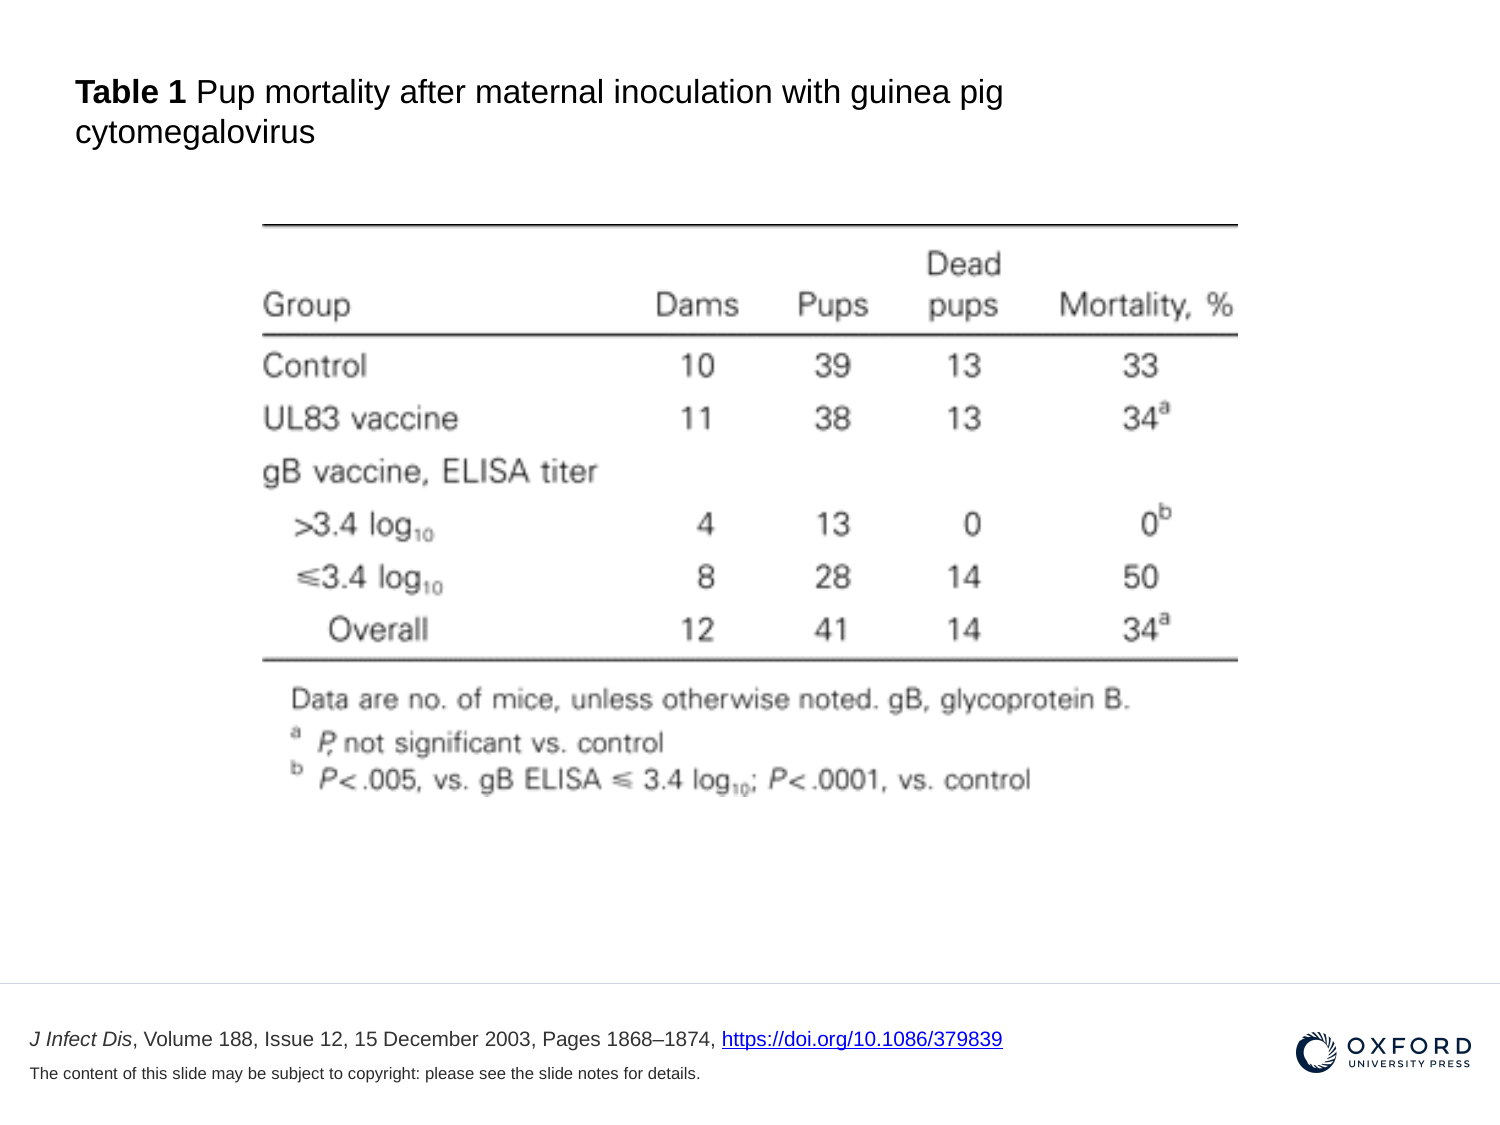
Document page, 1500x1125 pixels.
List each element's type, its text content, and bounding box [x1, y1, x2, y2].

footer J Infect Dis, Volume 188, Issue 12, 15 December 2003, Pages 1868–1874, https://doi.org/10.1086/379839 The content of this slide may be subject to copyright: please see the slide notes for details. [0, 983, 1260, 1125]
picture [262, 224, 1238, 797]
picture [1296, 1032, 1471, 1073]
title Table 1 Pup mortality after maternal inoculation with guinea pig cytomegalovirus [75, 69, 1078, 171]
